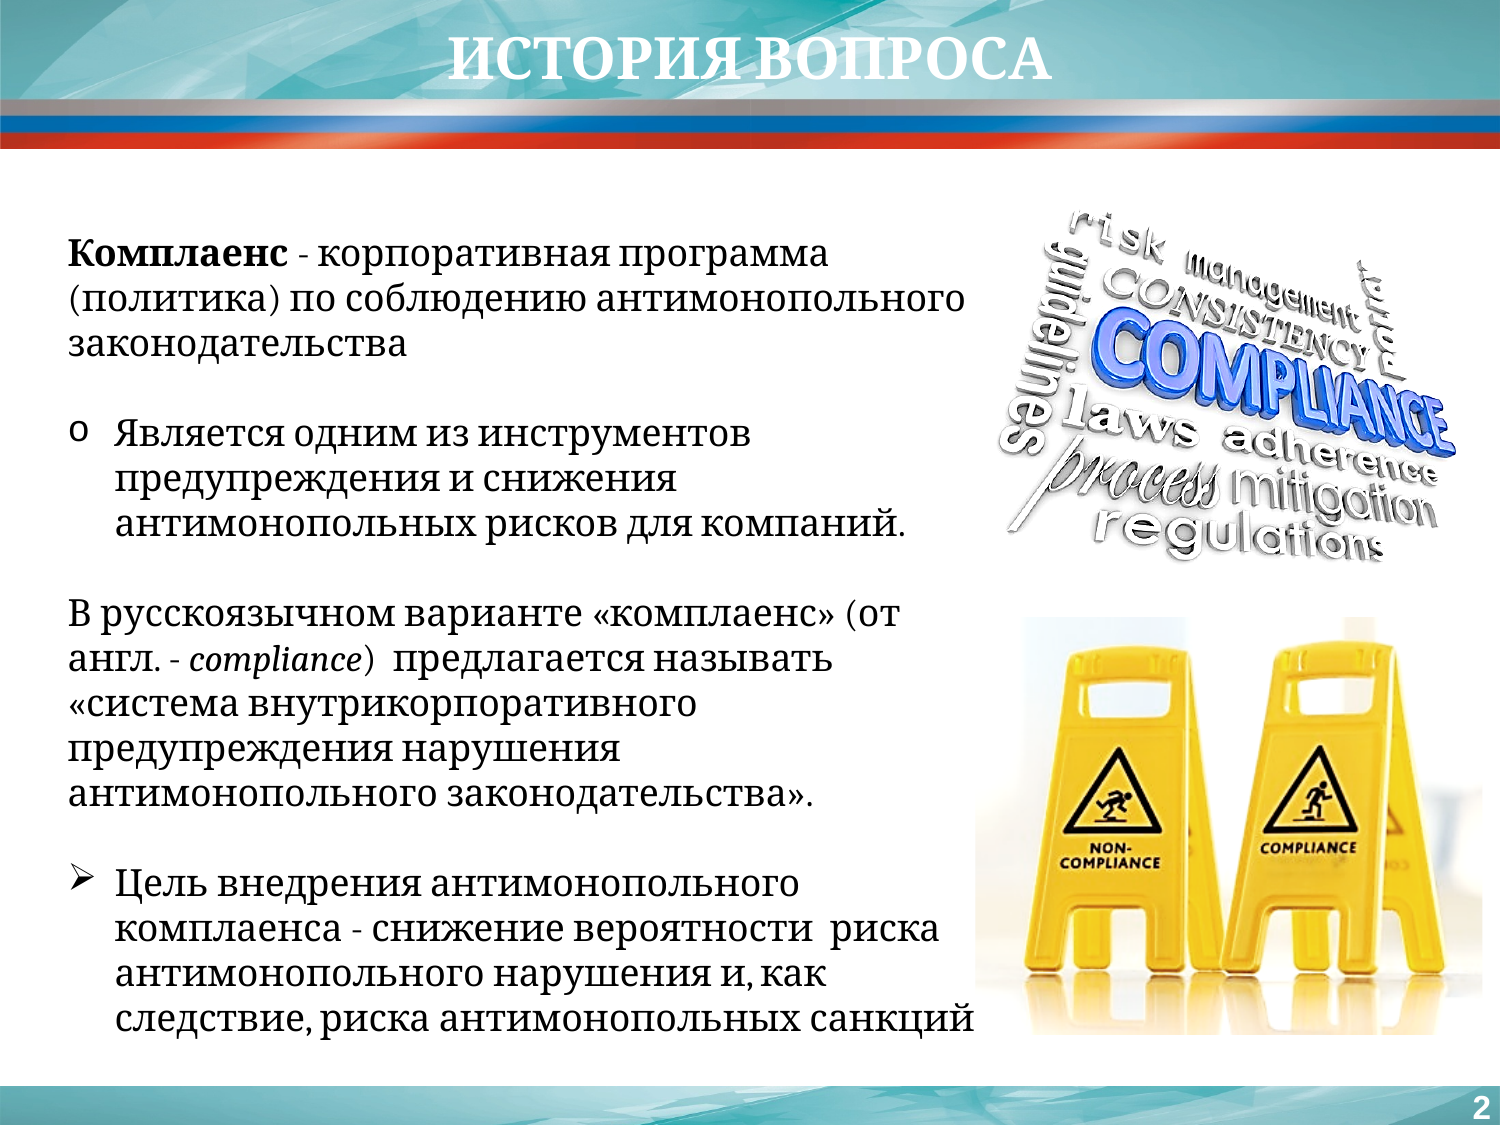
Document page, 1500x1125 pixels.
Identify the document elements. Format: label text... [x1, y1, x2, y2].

picture [985, 184, 1467, 599]
text_box Комплаенс - корпоративная программа (политика) по соблюдению антимонопольного законодательства Является одним из инструментов предупреждения и снижения антимонопольных рисков для компаний. В русскоязычном варианте «комплаенс» (от англ. - compliance) предлагается называть «система внутрикорпоративного предупреждения нарушения антимонопольного законодательства». Цель внедрения антимонопольного комплаенса - снижение вероятности риска антимонопольного нарушения и, как следствие, риска антимонопольных санкций. [53, 176, 998, 1047]
picture [0, 113, 1500, 149]
title ИСТОРИЯ ВОПРОСА [0, 0, 1500, 113]
picture [0, 1086, 1156, 1125]
picture [975, 617, 1483, 1036]
text_box 2 [1156, 1079, 1500, 1125]
